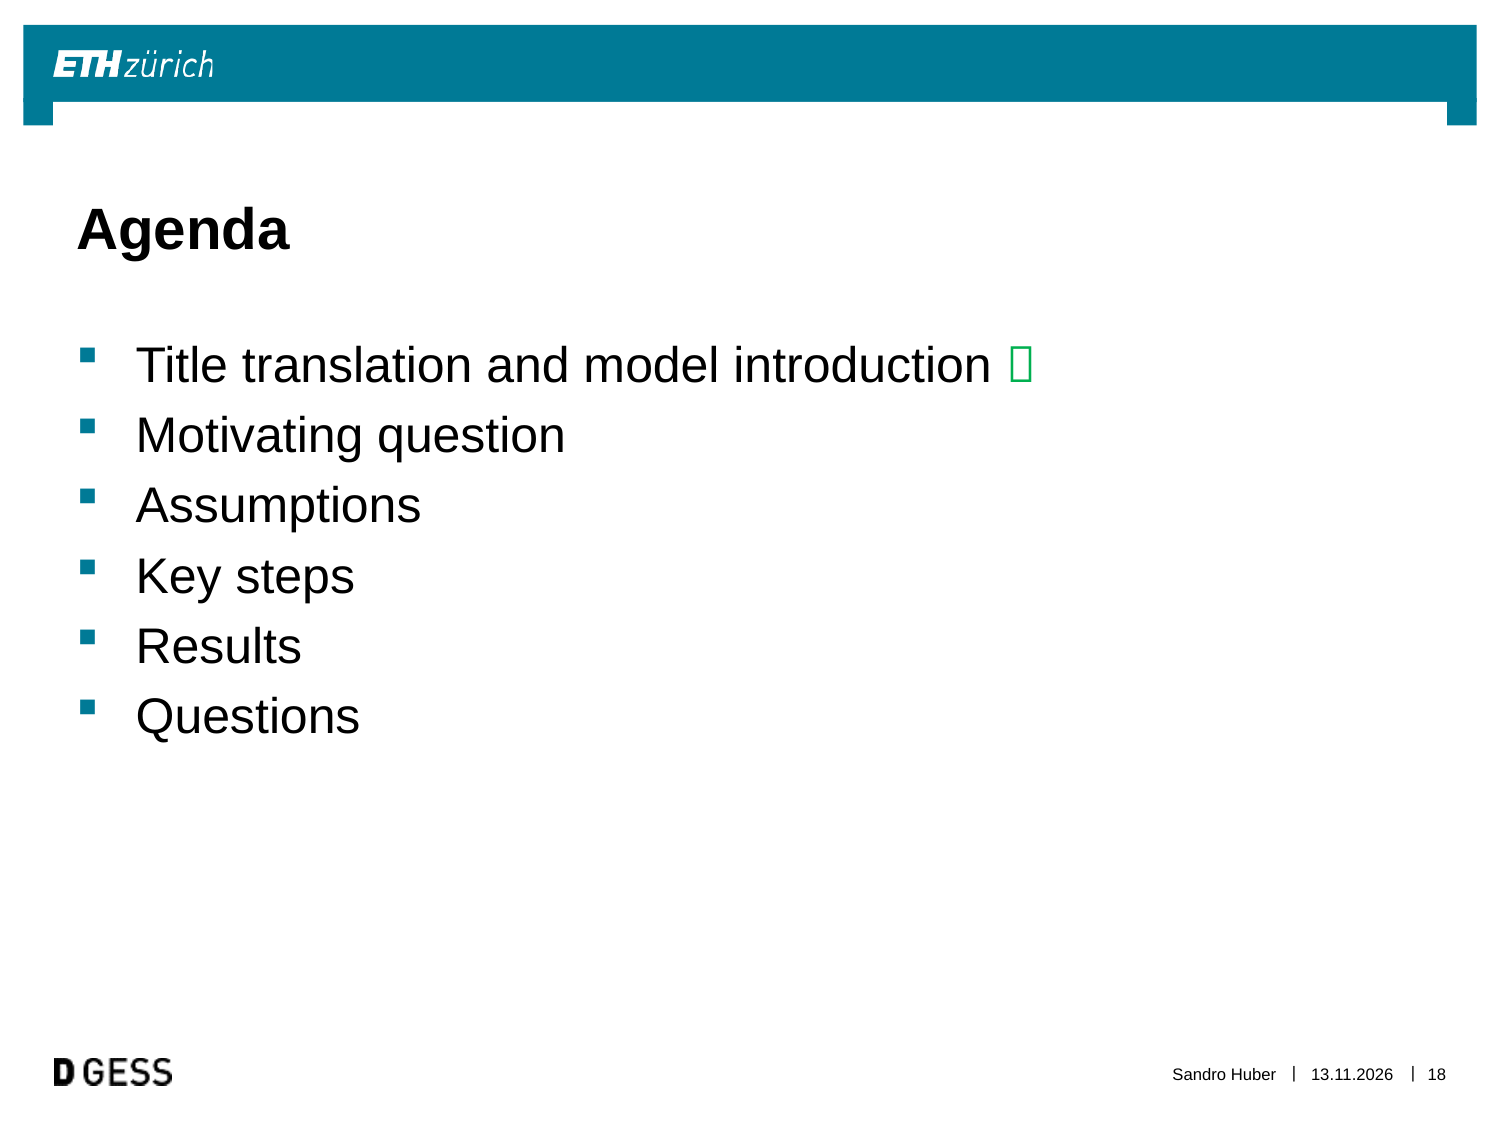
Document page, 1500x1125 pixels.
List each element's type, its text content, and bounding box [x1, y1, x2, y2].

list Title translation and model introduction  Motivating question Assumptions Key steps Results Questions [53, 332, 1447, 1023]
picture [54, 1058, 172, 1086]
footer Sandro Huber [750, 1034, 1277, 1112]
title Agenda [53, 101, 1447, 262]
slide_number 18 [1415, 1034, 1459, 1112]
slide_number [1302, 1034, 1403, 1112]
